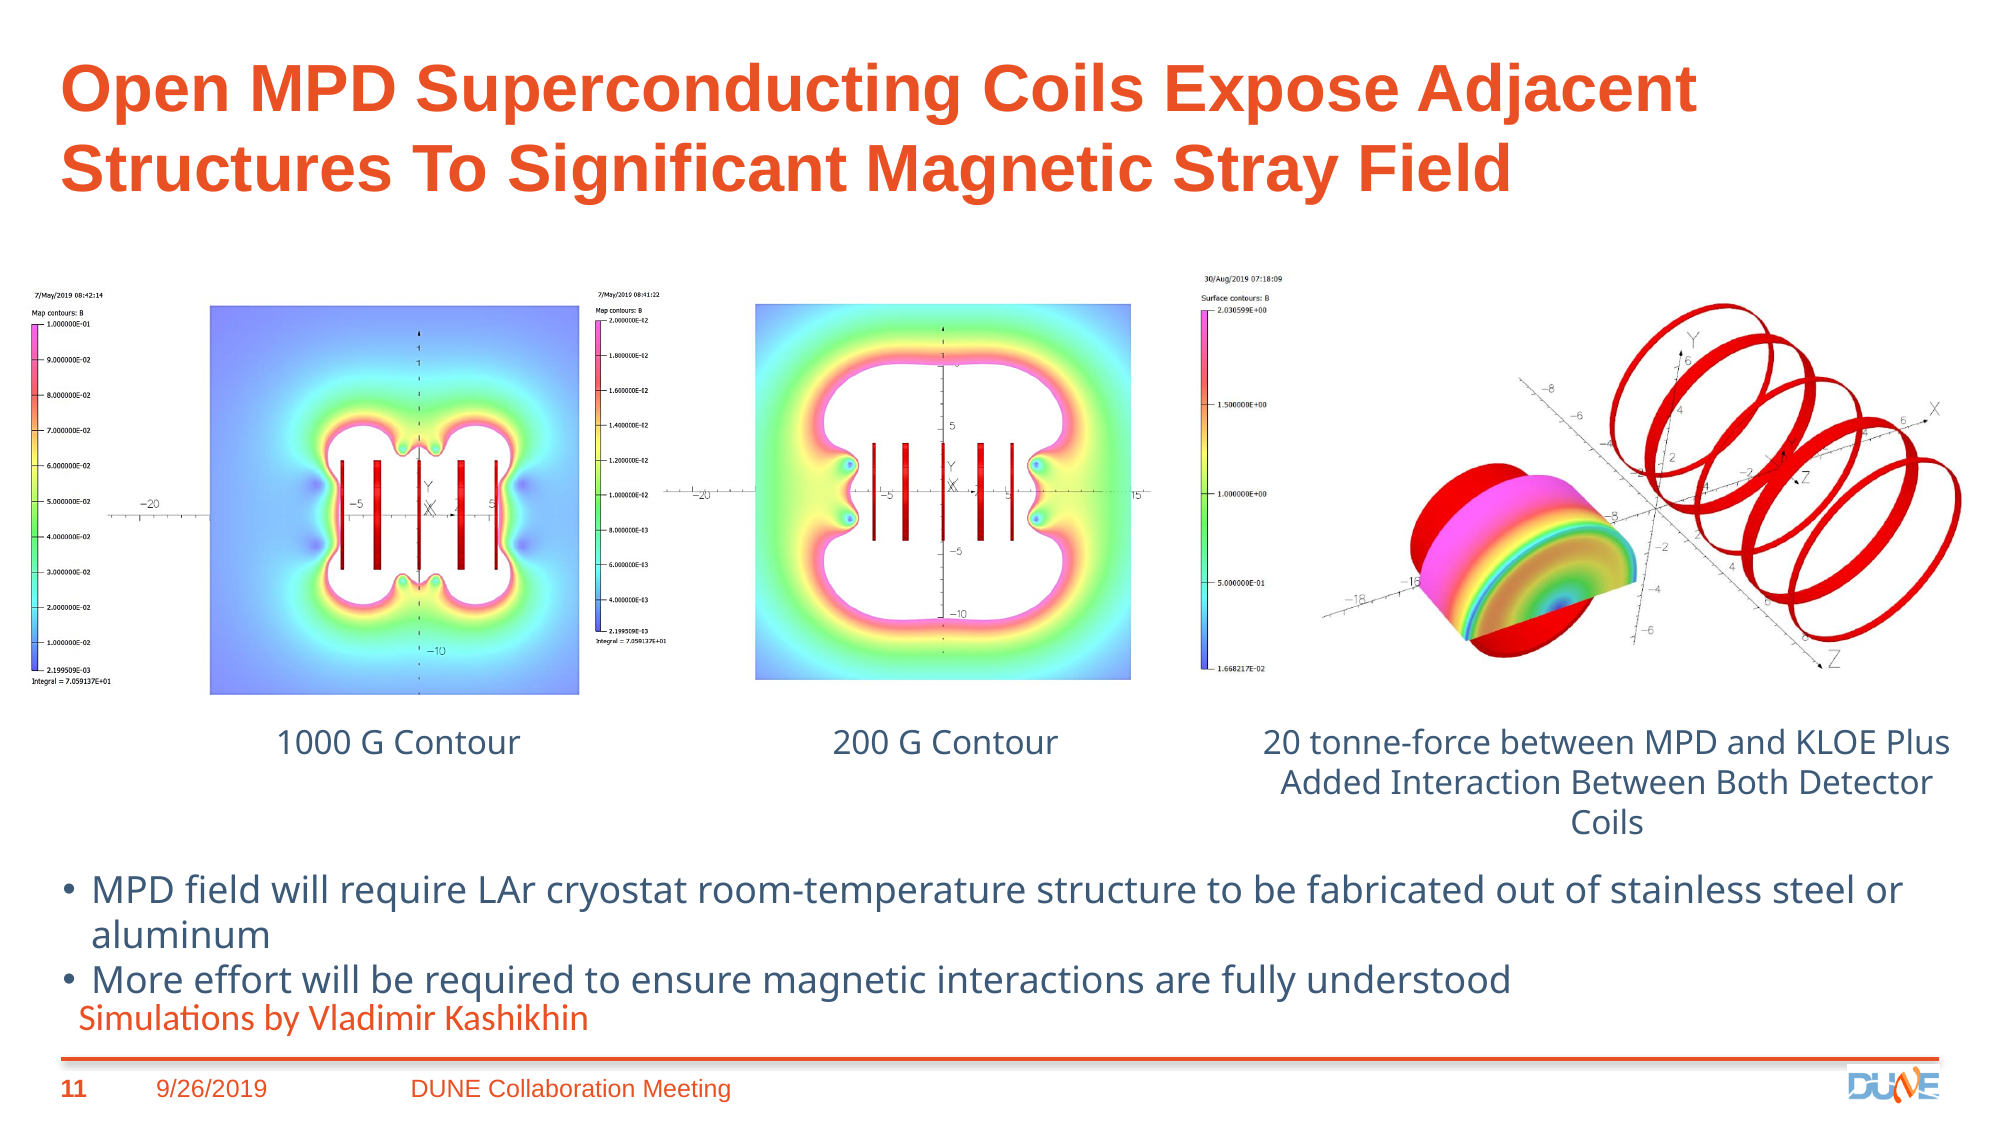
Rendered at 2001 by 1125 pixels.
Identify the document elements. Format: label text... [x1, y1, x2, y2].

picture [1847, 1064, 1940, 1104]
slide_number 11 [60, 1076, 154, 1103]
text_box MPD field will require LAr cryostat room-temperature structure to be fabricated out of stainless steel or aluminum More effort will be required to ensure magnetic interactions are fully understood [47, 859, 1968, 1009]
title Open MPD Superconducting Coils Expose Adjacent Structures To Significant Magnetic Stray Field [60, 45, 1929, 190]
text_box 1000 G Contour [197, 731, 600, 769]
text_box 20 tonne-force between MPD and KLOE Plus Added Interaction Between Both Detector Coils [1247, 720, 1968, 849]
text_box Simulations by Vladimir Kashikhin [63, 1009, 605, 1046]
text_box 200 G Contour [744, 731, 1147, 769]
picture [20, 284, 1153, 724]
footer DUNE Collaboration Meeting [410, 1076, 1481, 1103]
picture [1190, 258, 1968, 714]
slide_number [156, 1076, 375, 1103]
